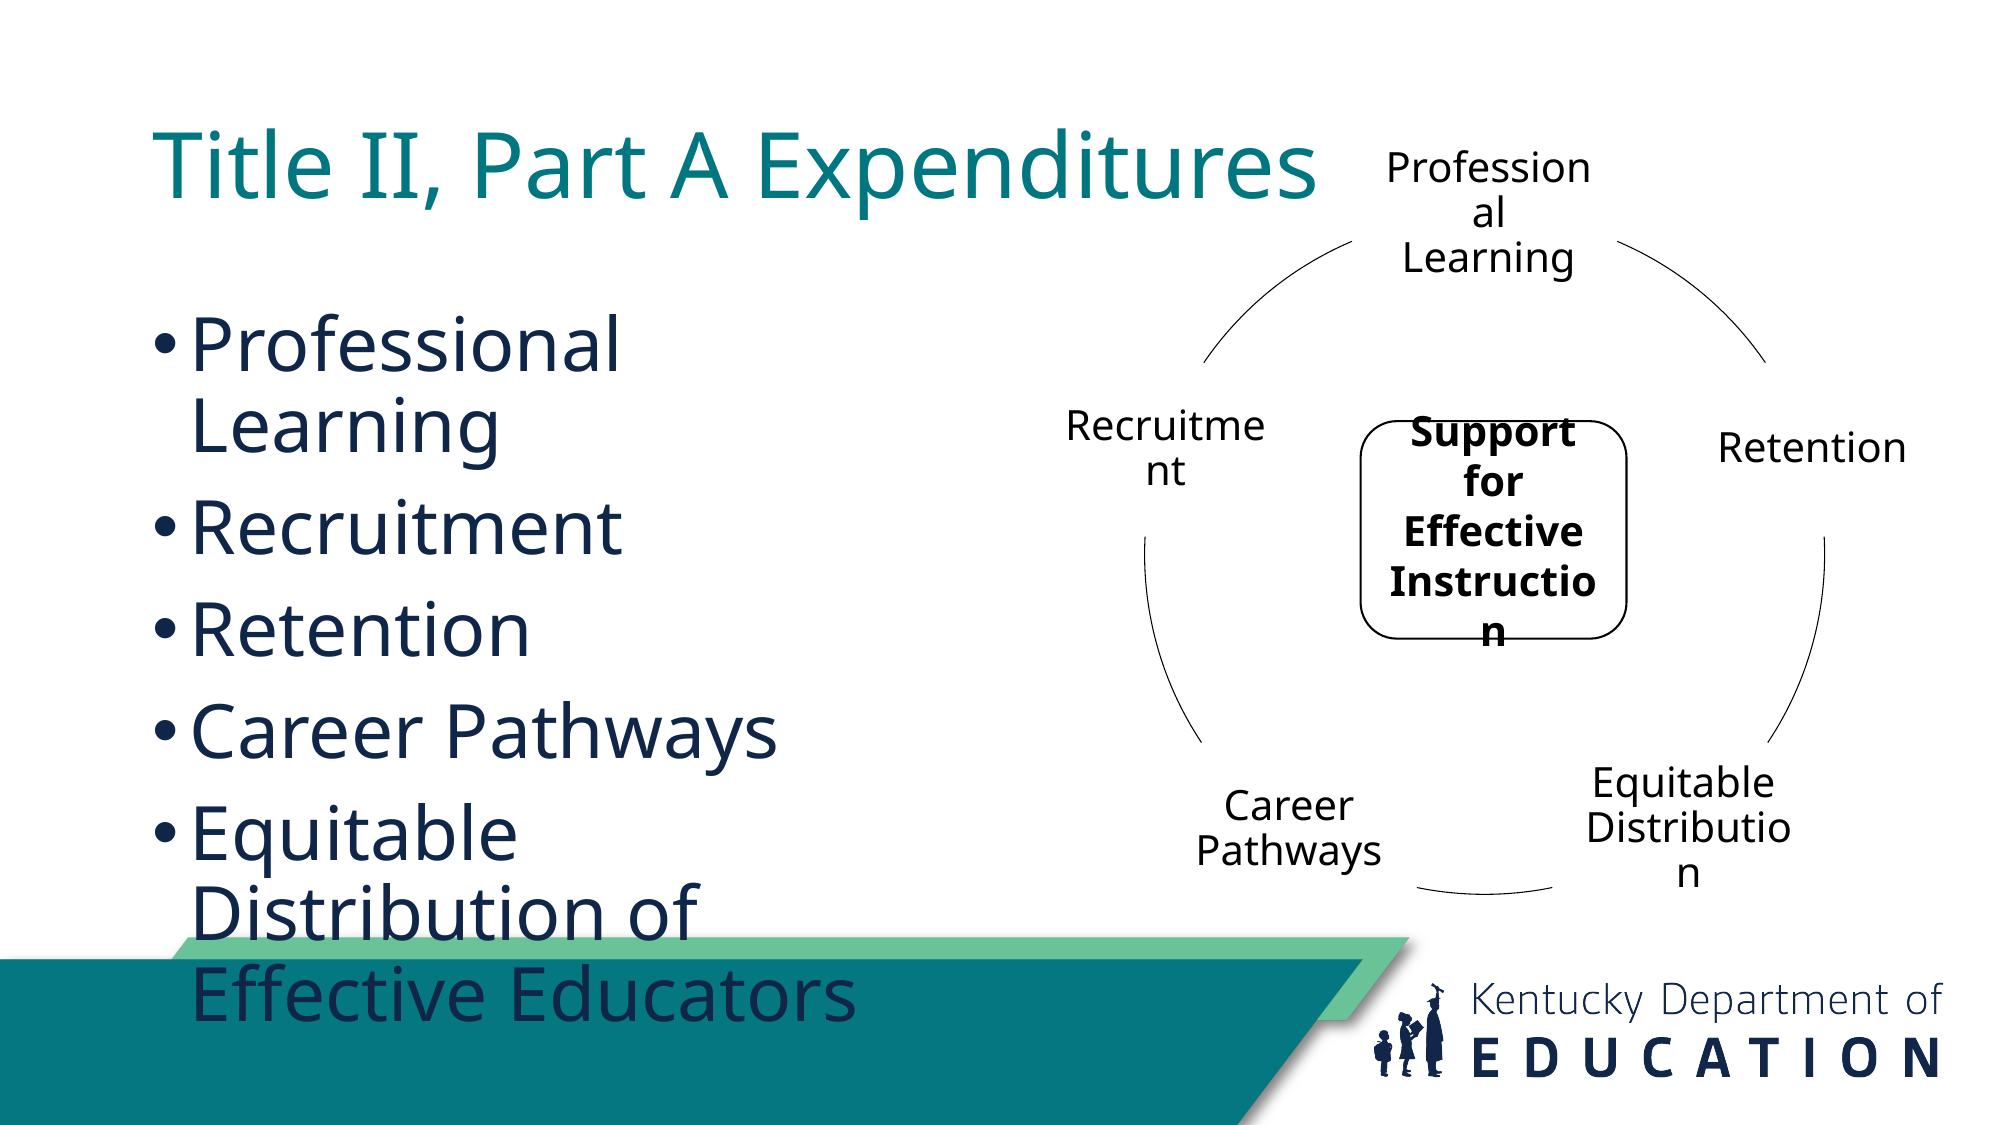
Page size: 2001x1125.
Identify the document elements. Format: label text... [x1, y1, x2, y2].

picture [0, 0, 2001, 1125]
title Title II, Part A Expenditures [137, 59, 1863, 278]
list Professional Learning Recruitment Retention Career Pathways Equitable Distribution of Effective Educators [137, 299, 904, 1014]
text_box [969, 129, 2000, 926]
